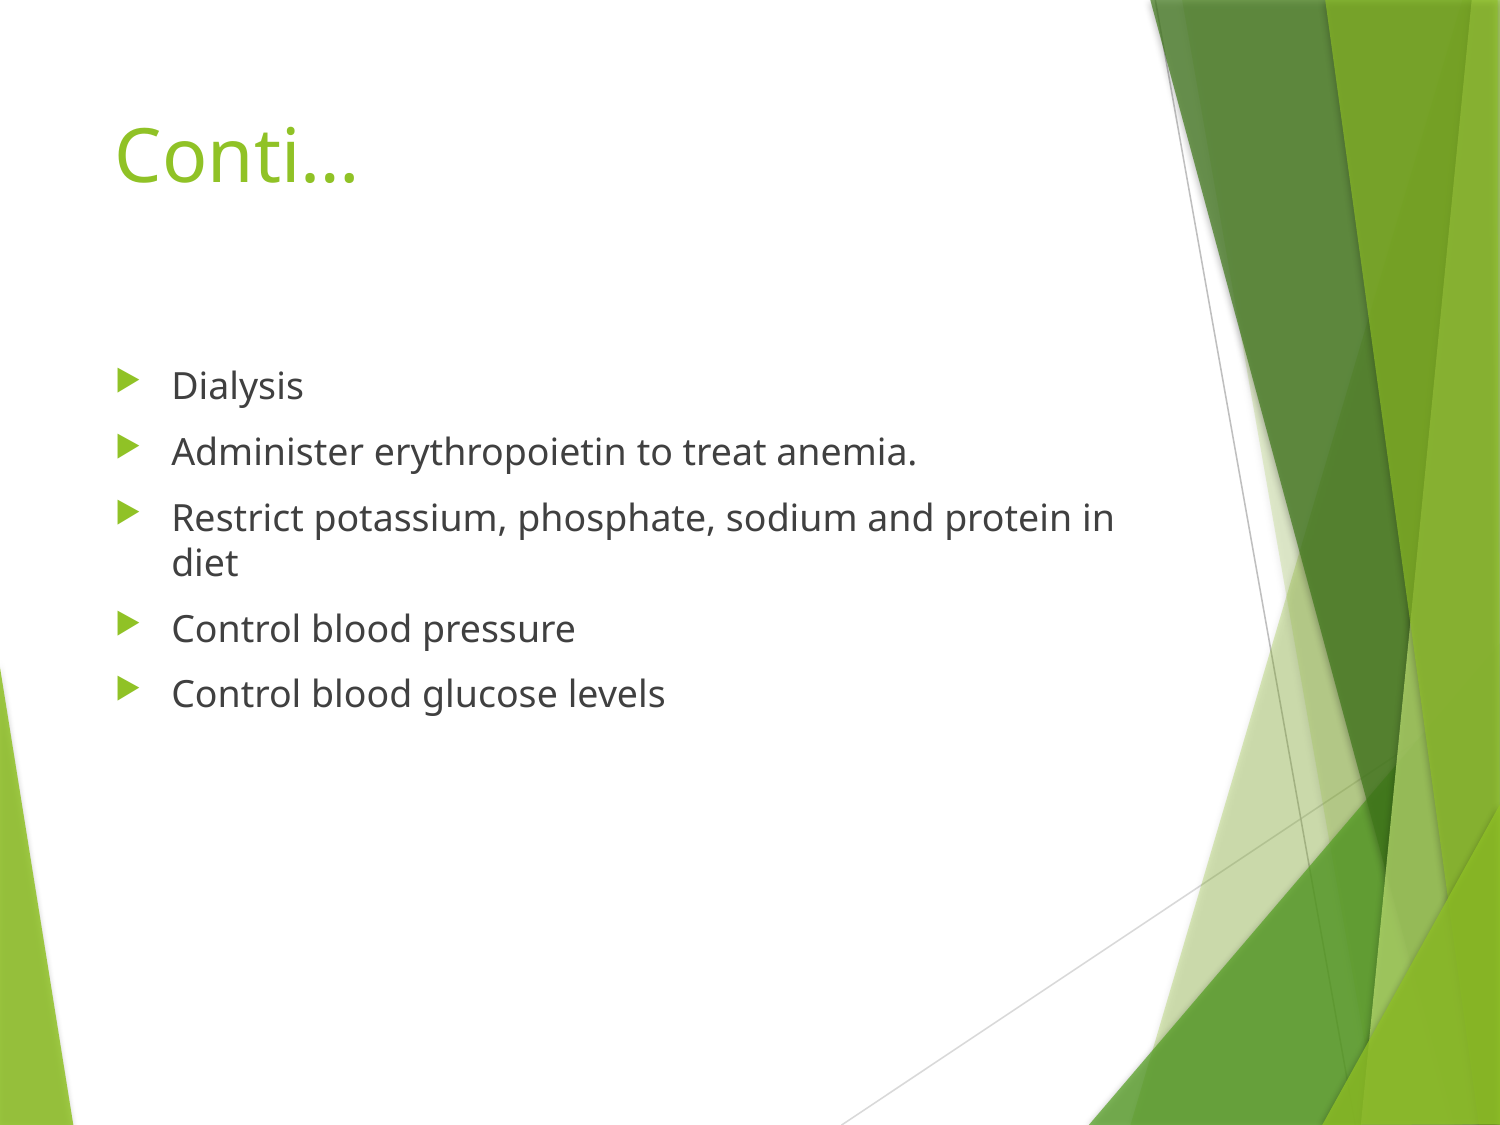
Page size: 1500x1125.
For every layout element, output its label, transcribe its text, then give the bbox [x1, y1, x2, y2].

title Conti… [99, 99, 1142, 317]
list Dialysis Administer erythropoietin to treat anemia. Restrict potassium, phosphate, sodium and protein in diet Control blood pressure Control blood glucose levels [99, 354, 1142, 992]
